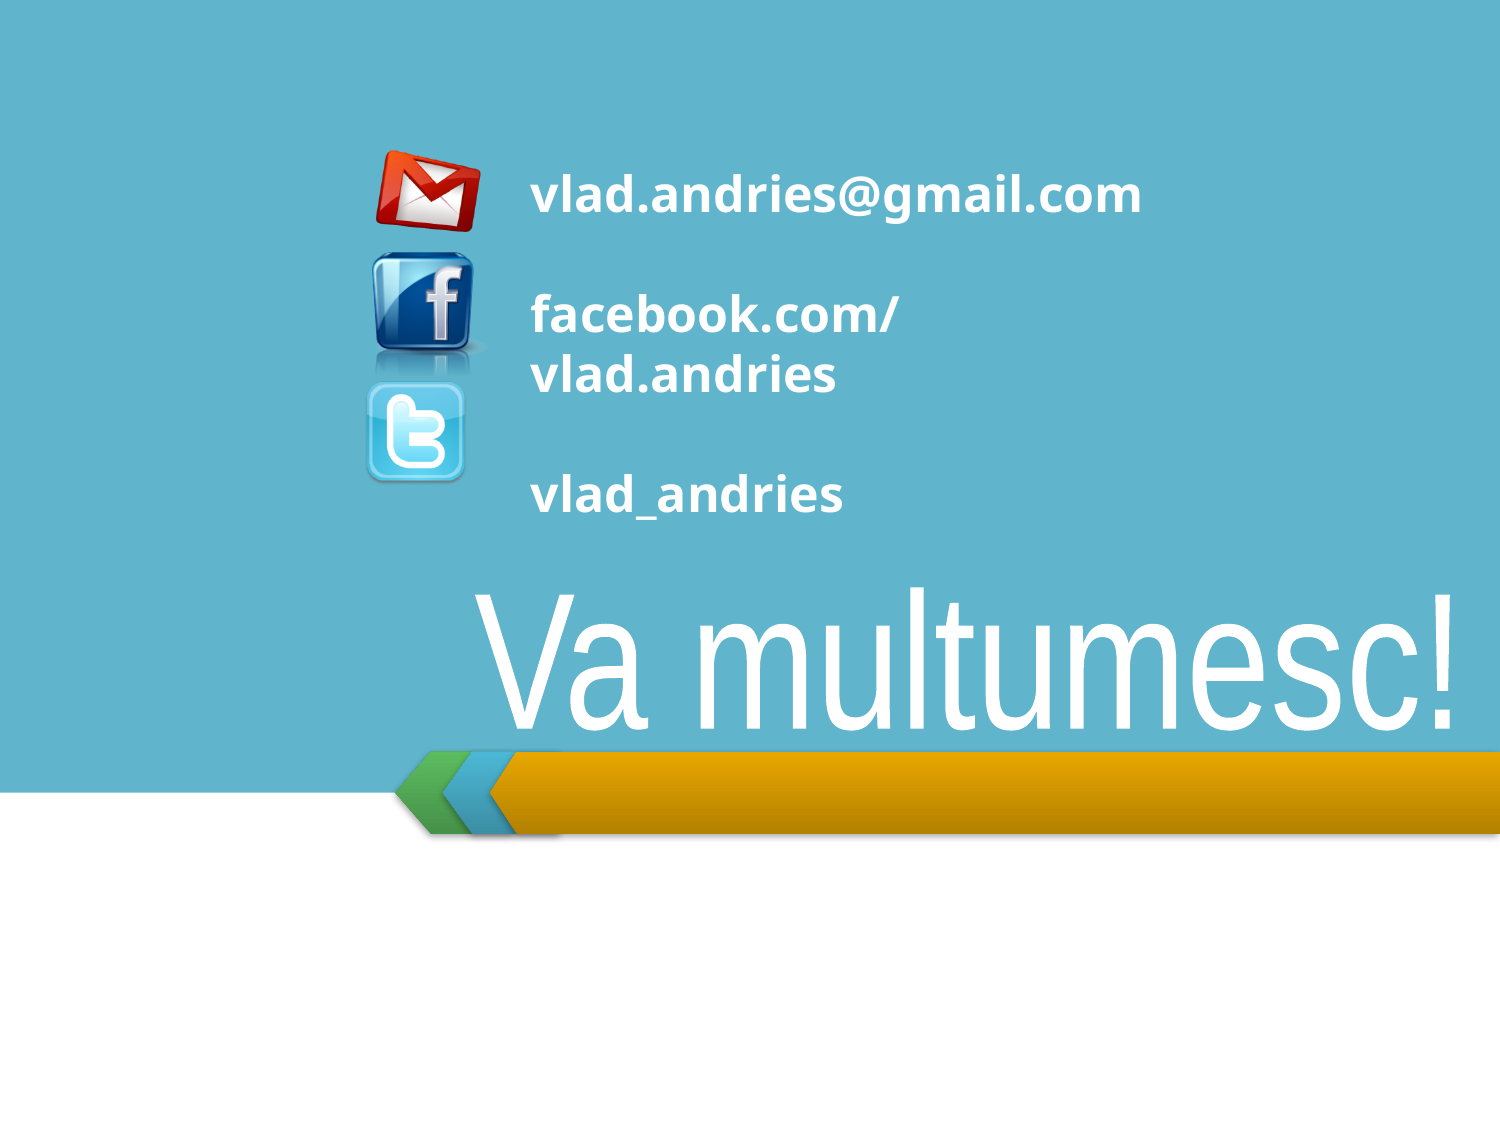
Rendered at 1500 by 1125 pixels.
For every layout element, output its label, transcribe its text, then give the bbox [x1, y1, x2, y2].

picture [362, 249, 493, 487]
picture [373, 131, 481, 239]
text_box vlad.andries@gmail.com facebook.com/vlad.andries vlad_andries [515, 155, 1213, 531]
